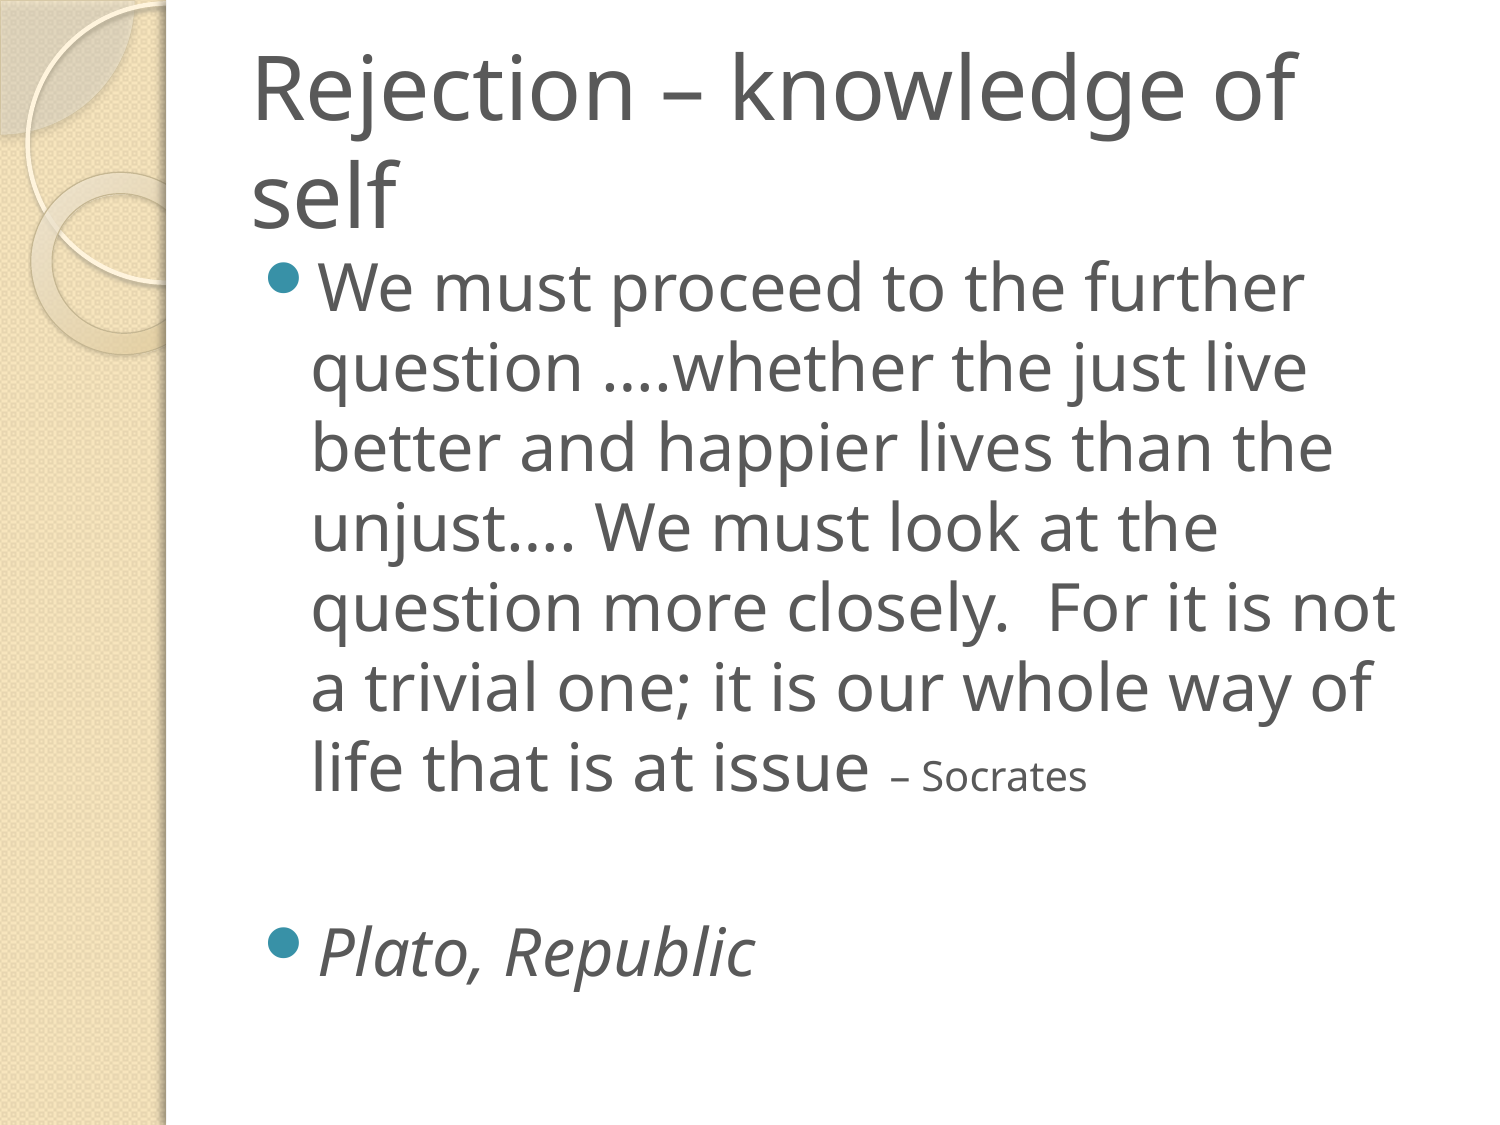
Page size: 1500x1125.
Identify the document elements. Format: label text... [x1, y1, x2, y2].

title Rejection – knowledge of self [235, 45, 1466, 233]
list We must proceed to the further question ….whether the just live better and happier lives than the unjust…. We must look at the question more closely. For it is not a trivial one; it is our whole way of life that is at issue – Socrates Plato, Republic [235, 237, 1466, 1025]
